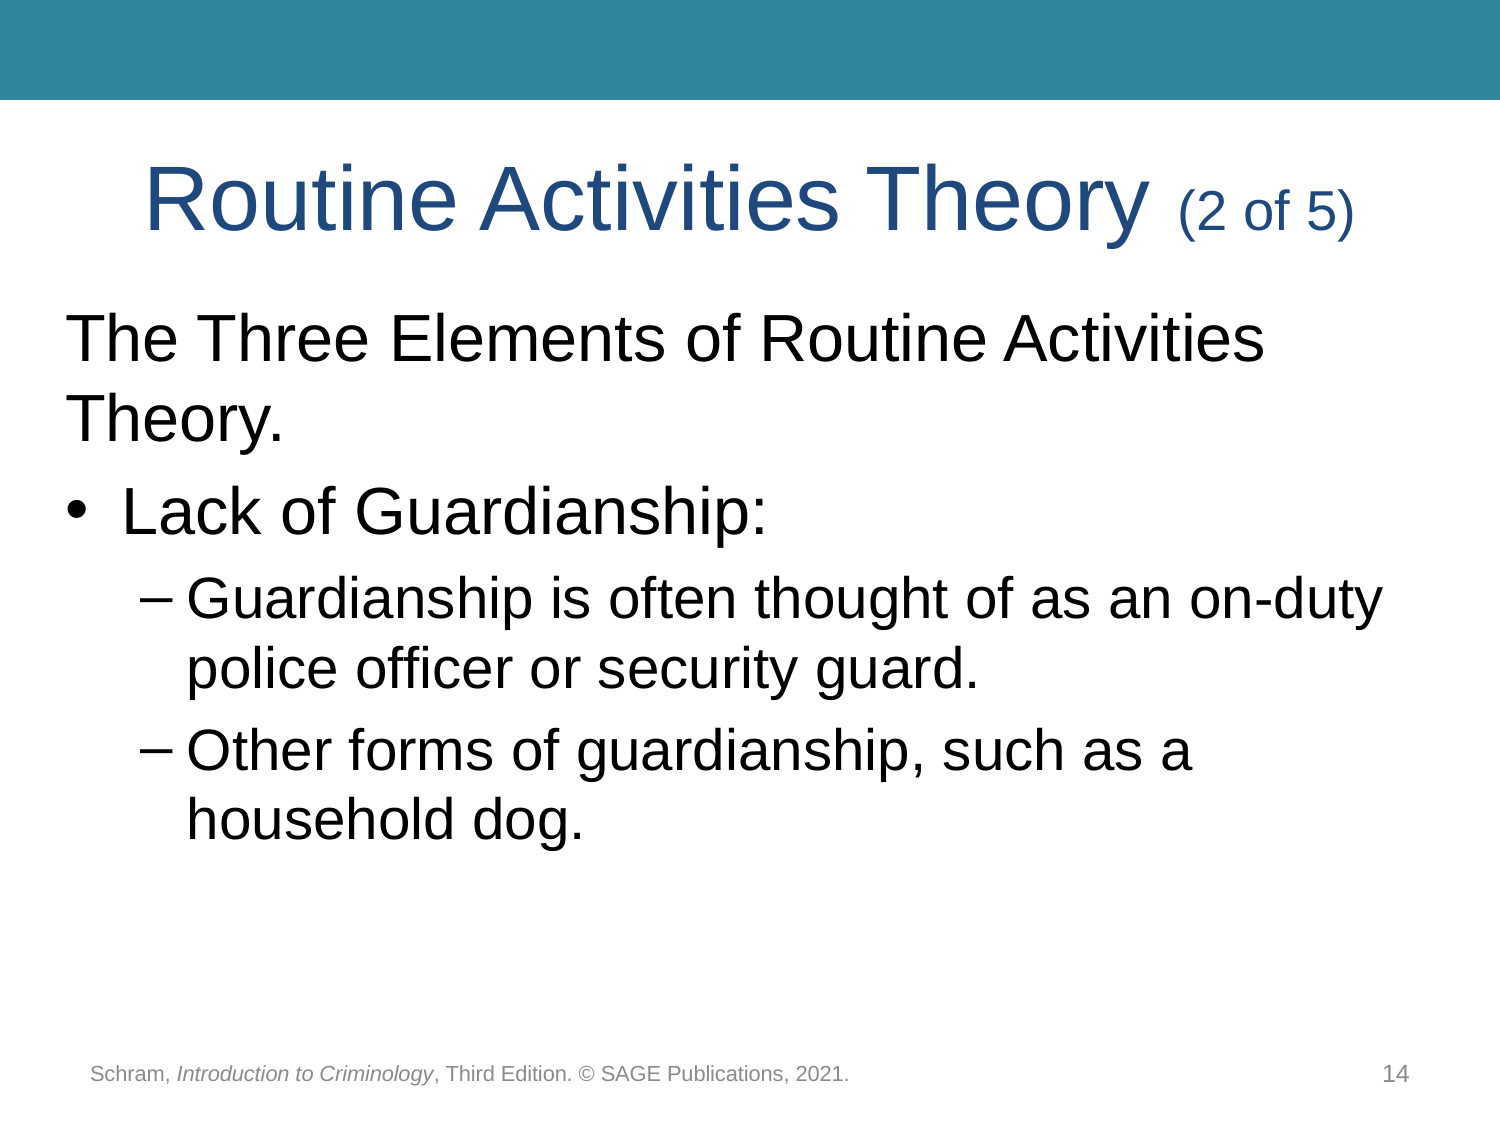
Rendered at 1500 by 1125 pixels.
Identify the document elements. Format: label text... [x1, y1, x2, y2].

list The Three Elements of Routine Activities Theory. Lack of Guardianship: Guardianship is often thought of as an on-duty police officer or security guard. Other forms of guardianship, such as a household dog. [50, 287, 1463, 1043]
footer Schram, Introduction to Criminology, Third Edition. © SAGE Publications, 2021. [75, 1042, 1313, 1103]
slide_number 14 [1350, 1042, 1425, 1103]
title Routine Activities Theory (2 of 5) [75, 99, 1425, 287]
